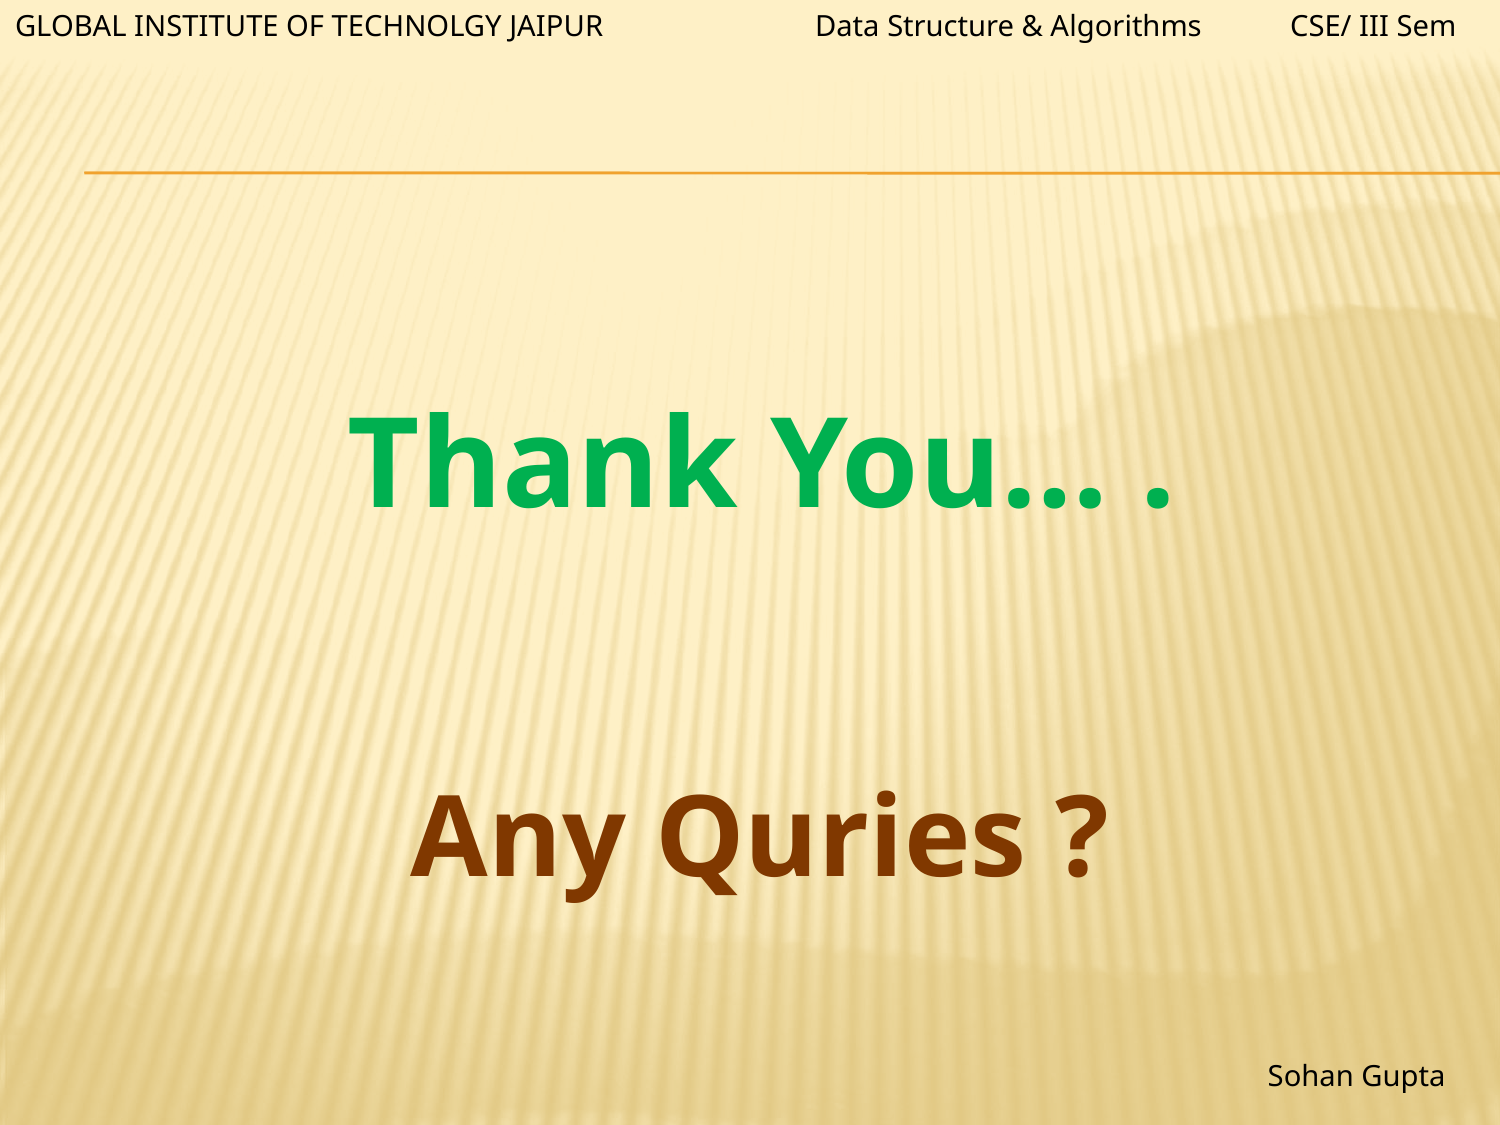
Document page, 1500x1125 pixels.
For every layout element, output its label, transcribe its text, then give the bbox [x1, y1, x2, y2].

picture [0, 51, 1500, 1125]
text_box Sohan Gupta [1252, 1049, 1500, 1100]
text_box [0, 0, 1500, 51]
list Thank You… . [50, 200, 1475, 998]
text_box Any Quries ? [137, 486, 1413, 907]
